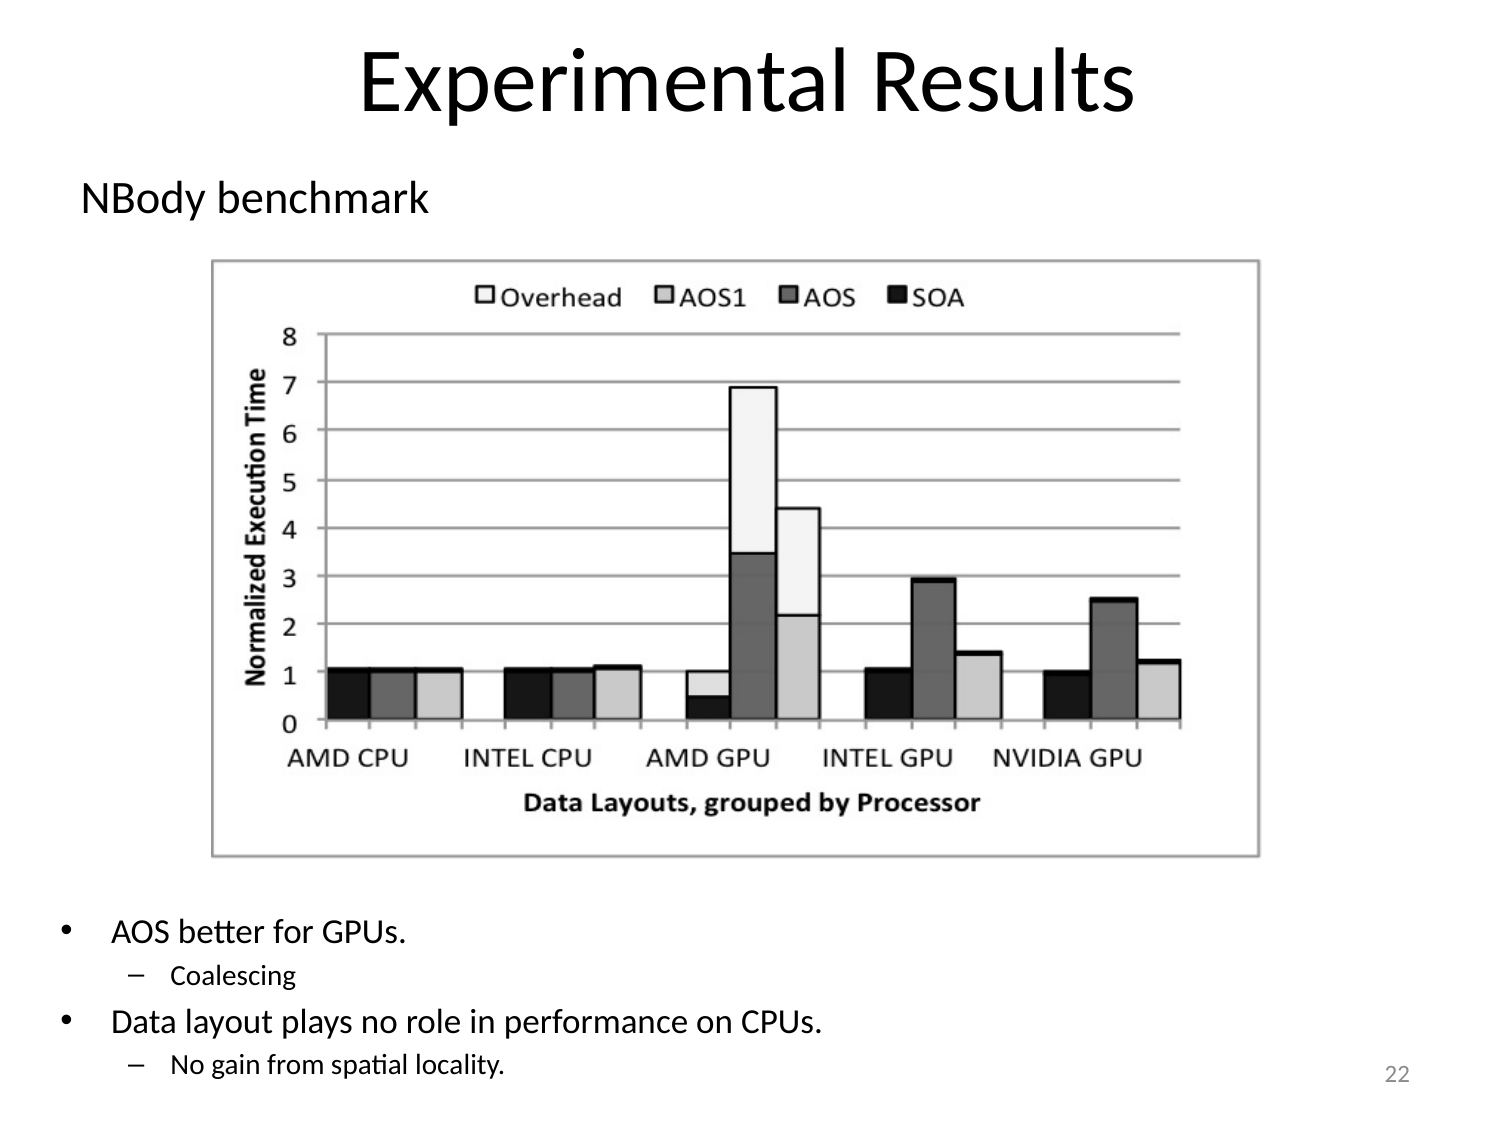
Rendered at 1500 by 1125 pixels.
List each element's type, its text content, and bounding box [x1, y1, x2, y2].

title Experimental Results [73, 12, 1424, 138]
text_box AOS better for GPUs. Coalescing Data layout plays no role in performance on CPUs. No gain from spatial locality. [45, 901, 1396, 1089]
picture [211, 257, 1263, 860]
slide_number 22 [1074, 1042, 1425, 1103]
list NBody benchmark [65, 159, 1416, 230]
